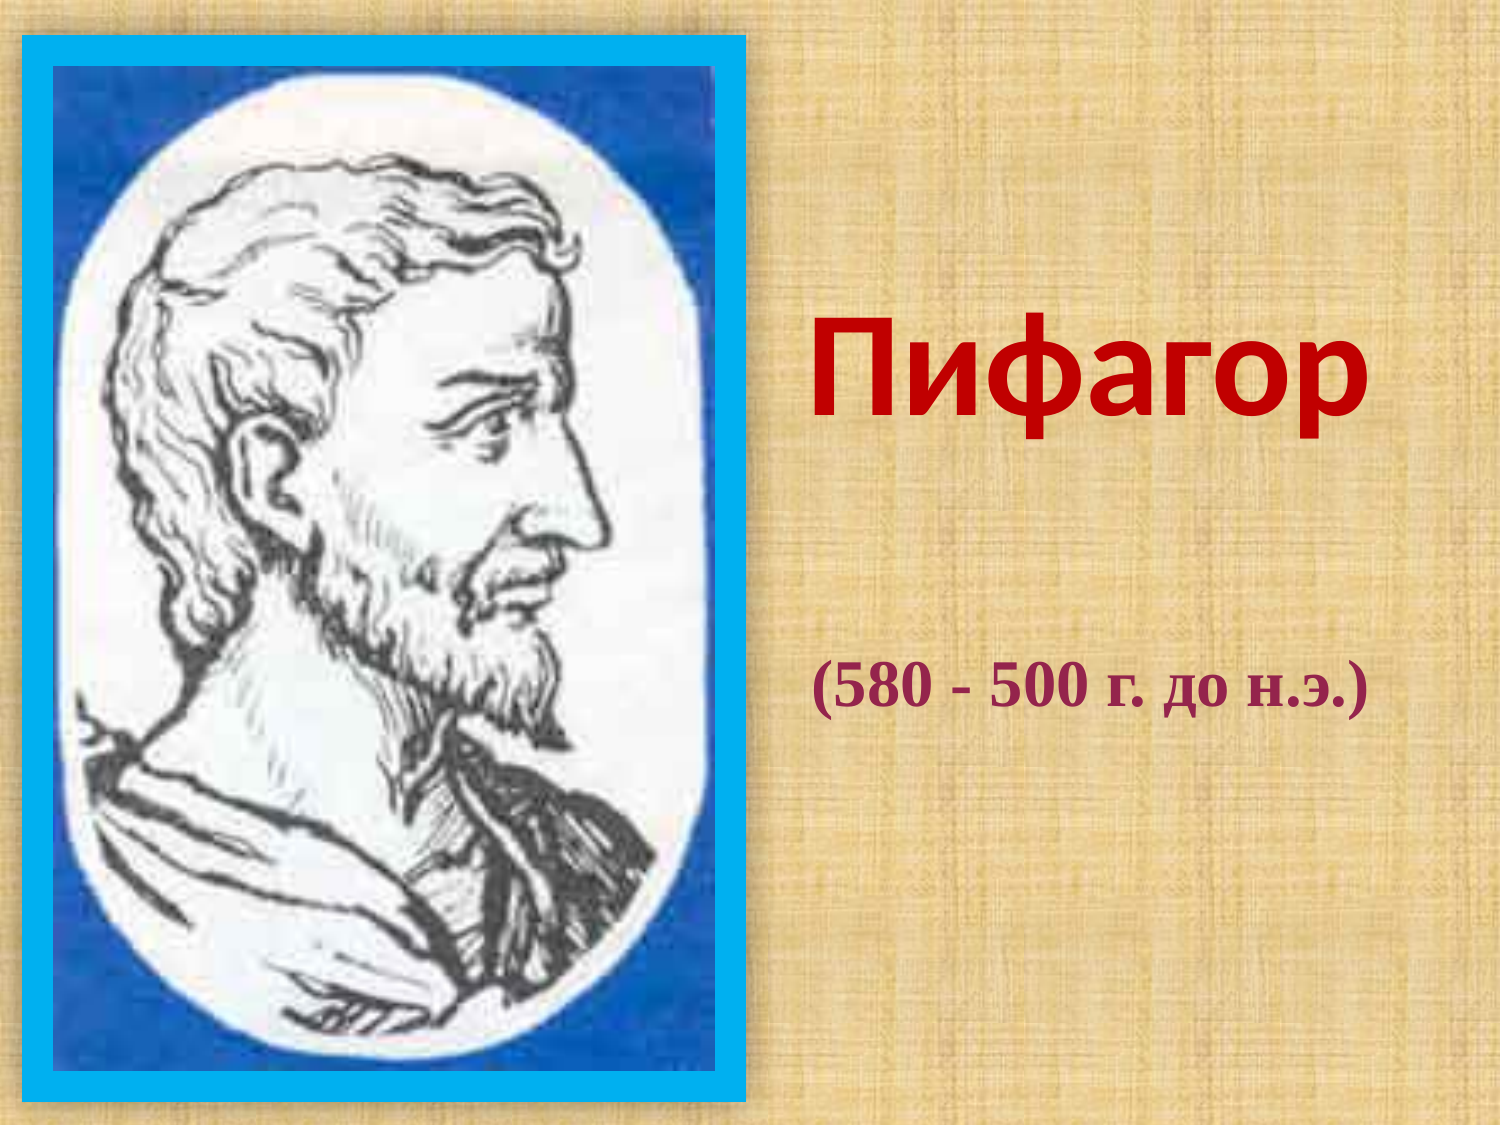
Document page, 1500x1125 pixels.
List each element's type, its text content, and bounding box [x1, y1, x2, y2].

picture [0, 0, 1500, 1125]
text_box Пифагор [720, 257, 1500, 453]
text_box (580 - 500 г. до н.э.) [796, 632, 1394, 728]
picture [54, 67, 714, 1070]
